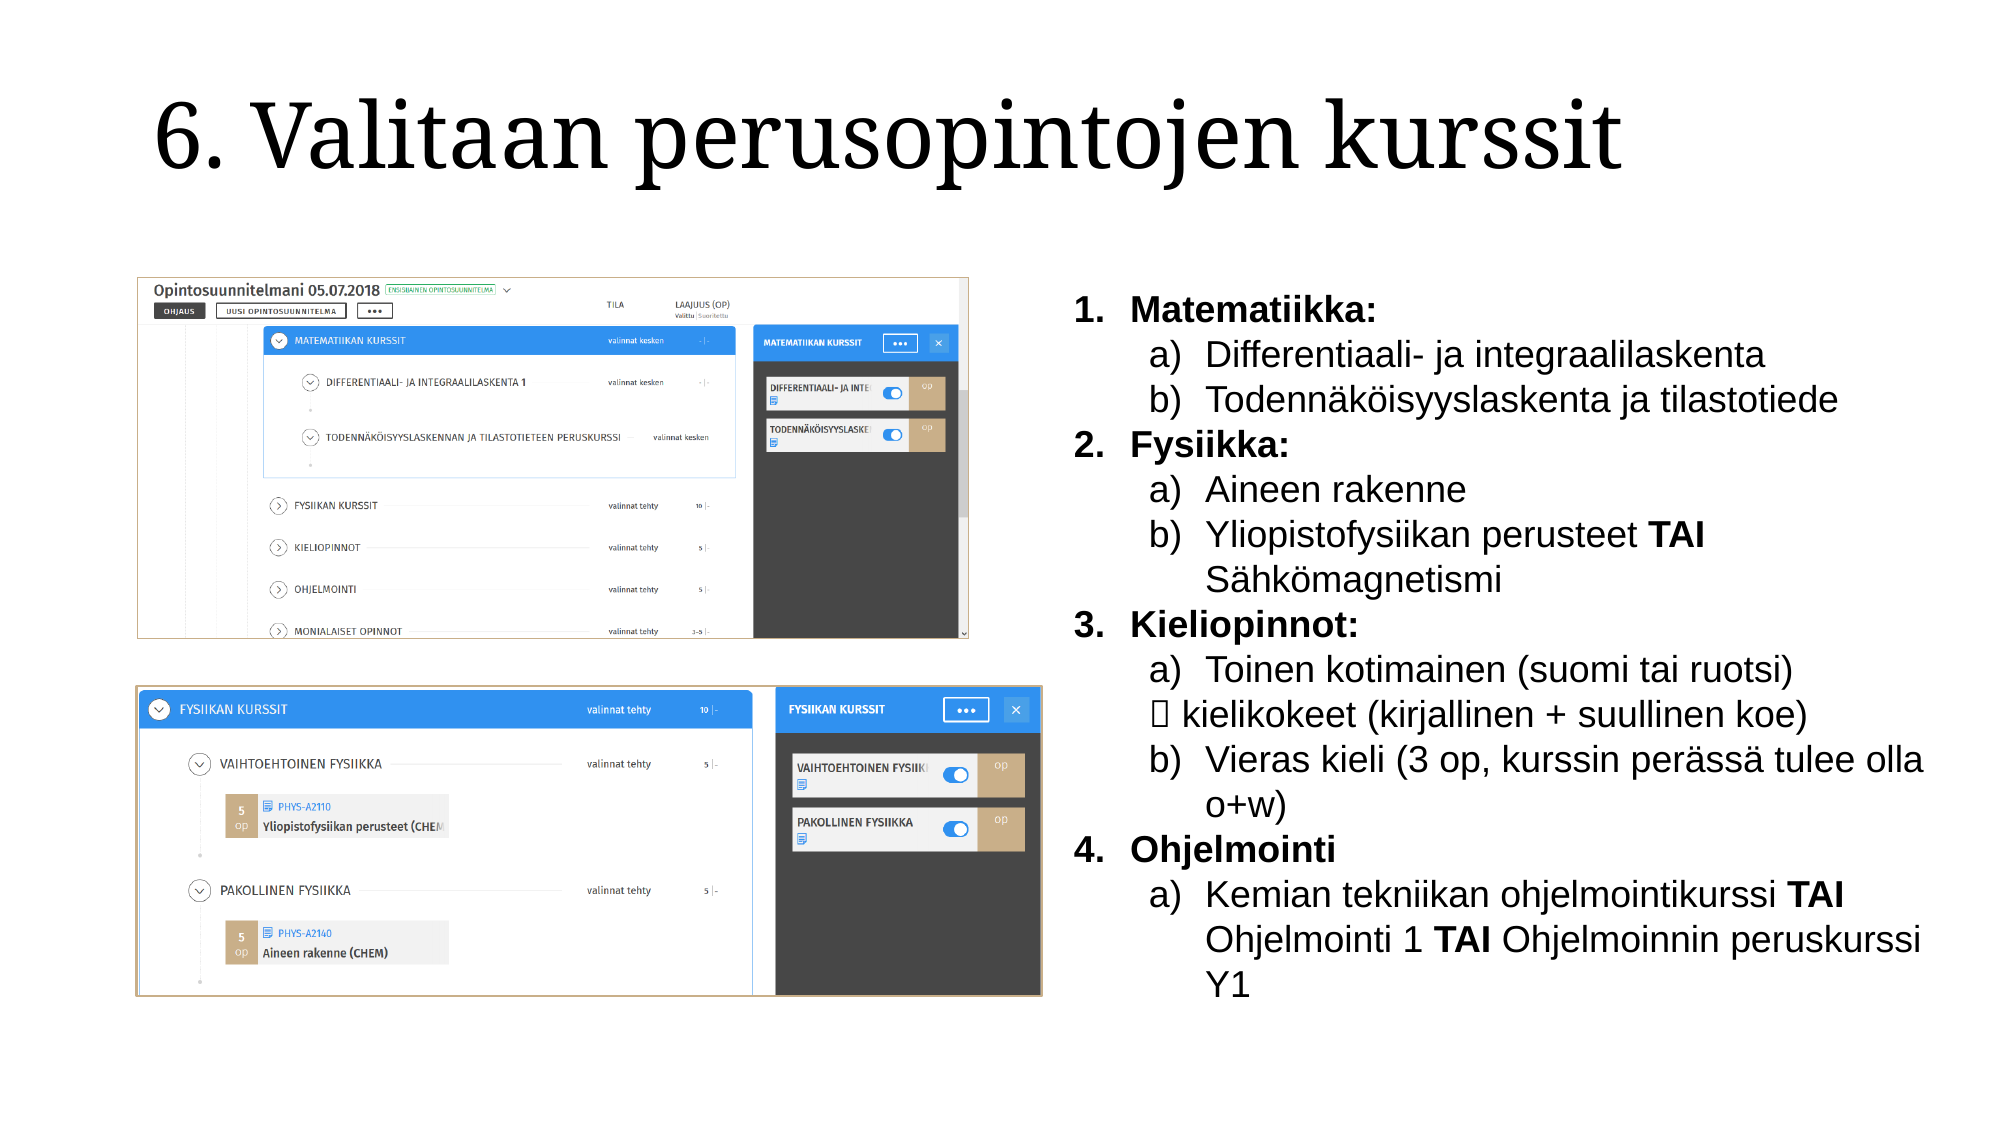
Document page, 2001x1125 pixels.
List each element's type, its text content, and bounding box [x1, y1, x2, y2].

text_box Matematiikka: Differentiaali- ja integraalilaskenta Todennäköisyyslaskenta ja tilastotiede Fysiikka: Aineen rakenne Yliopistofysiikan perusteet TAI Sähkömagnetismi Kieliopinnot: Toinen kotimainen (suomi tai ruotsi)  kielikokeet (kirjallinen + suullinen koe) Vieras kieli (3 op, kurssin perässä tulee olla o+w) Ohjelmointi Kemian tekniikan ohjelmointikurssi TAI Ohjelmointi 1 TAI Ohjelmoinnin peruskurssi Y1 [1059, 277, 1946, 1057]
picture [137, 686, 1041, 996]
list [137, 277, 969, 639]
title 6. Valitaan perusopintojen kurssit [137, 59, 1863, 219]
